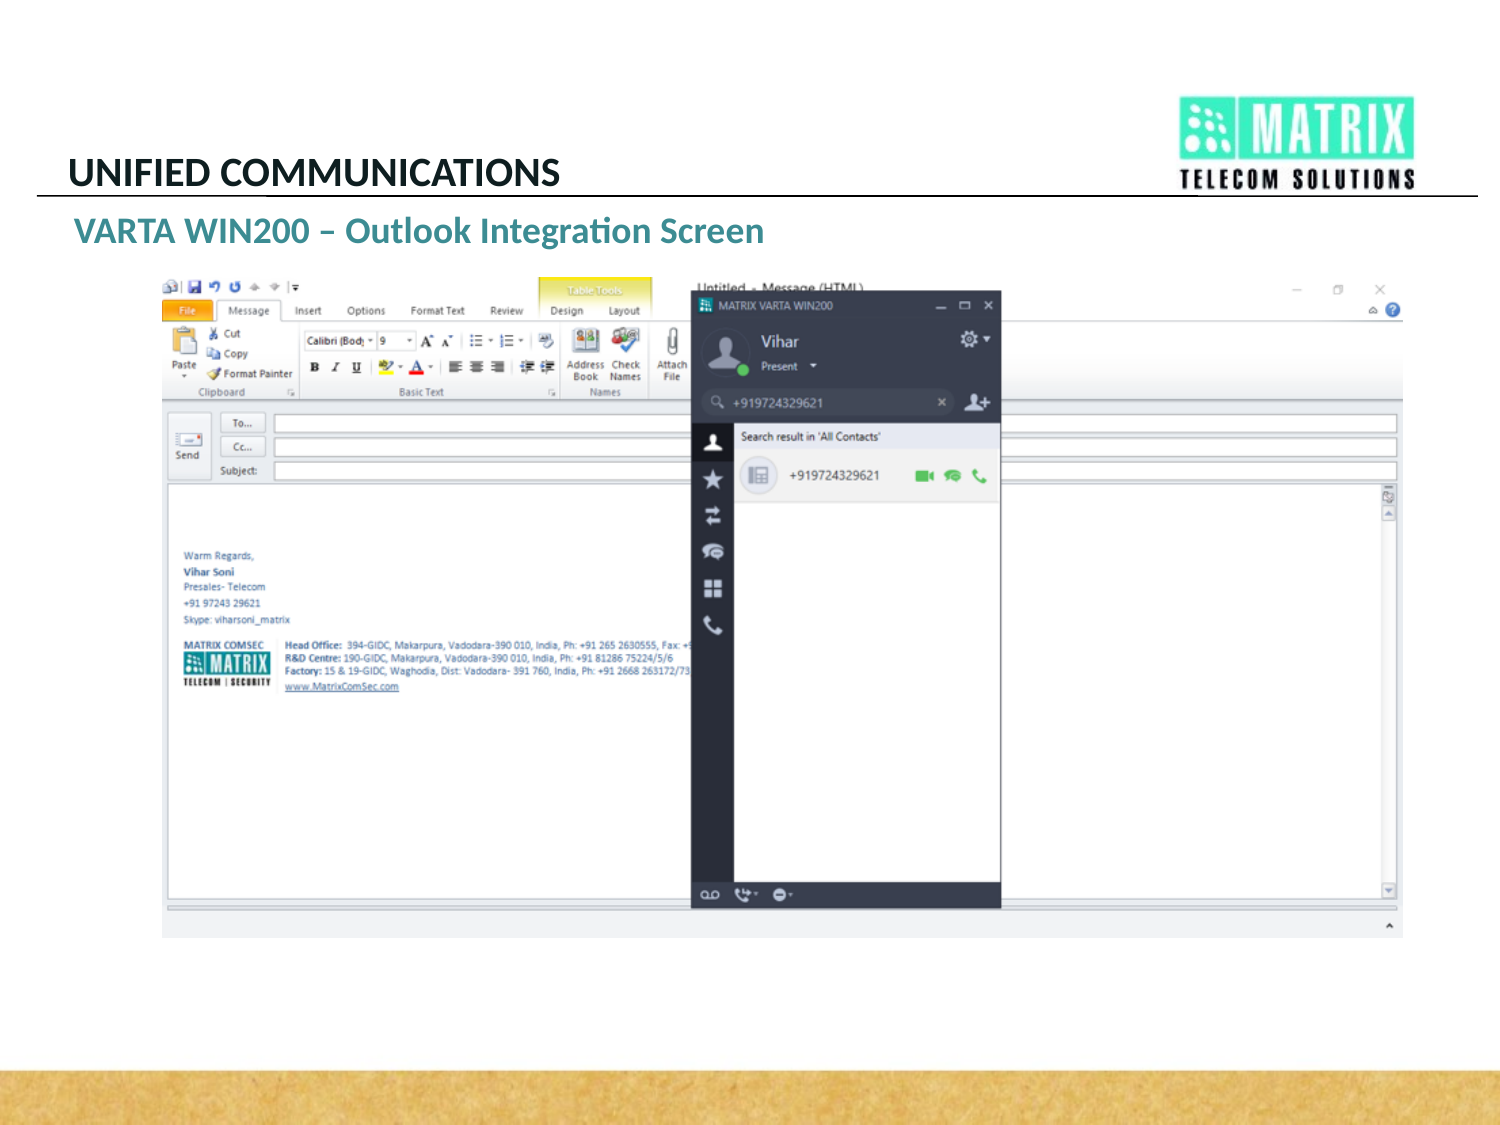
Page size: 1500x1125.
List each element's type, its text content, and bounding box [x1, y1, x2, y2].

text_box UNIFIED COMMUNICATIONS [53, 137, 975, 195]
text_box VARTA WIN200 – Outlook Integration Screen [57, 206, 1500, 251]
picture [0, 0, 1500, 1125]
